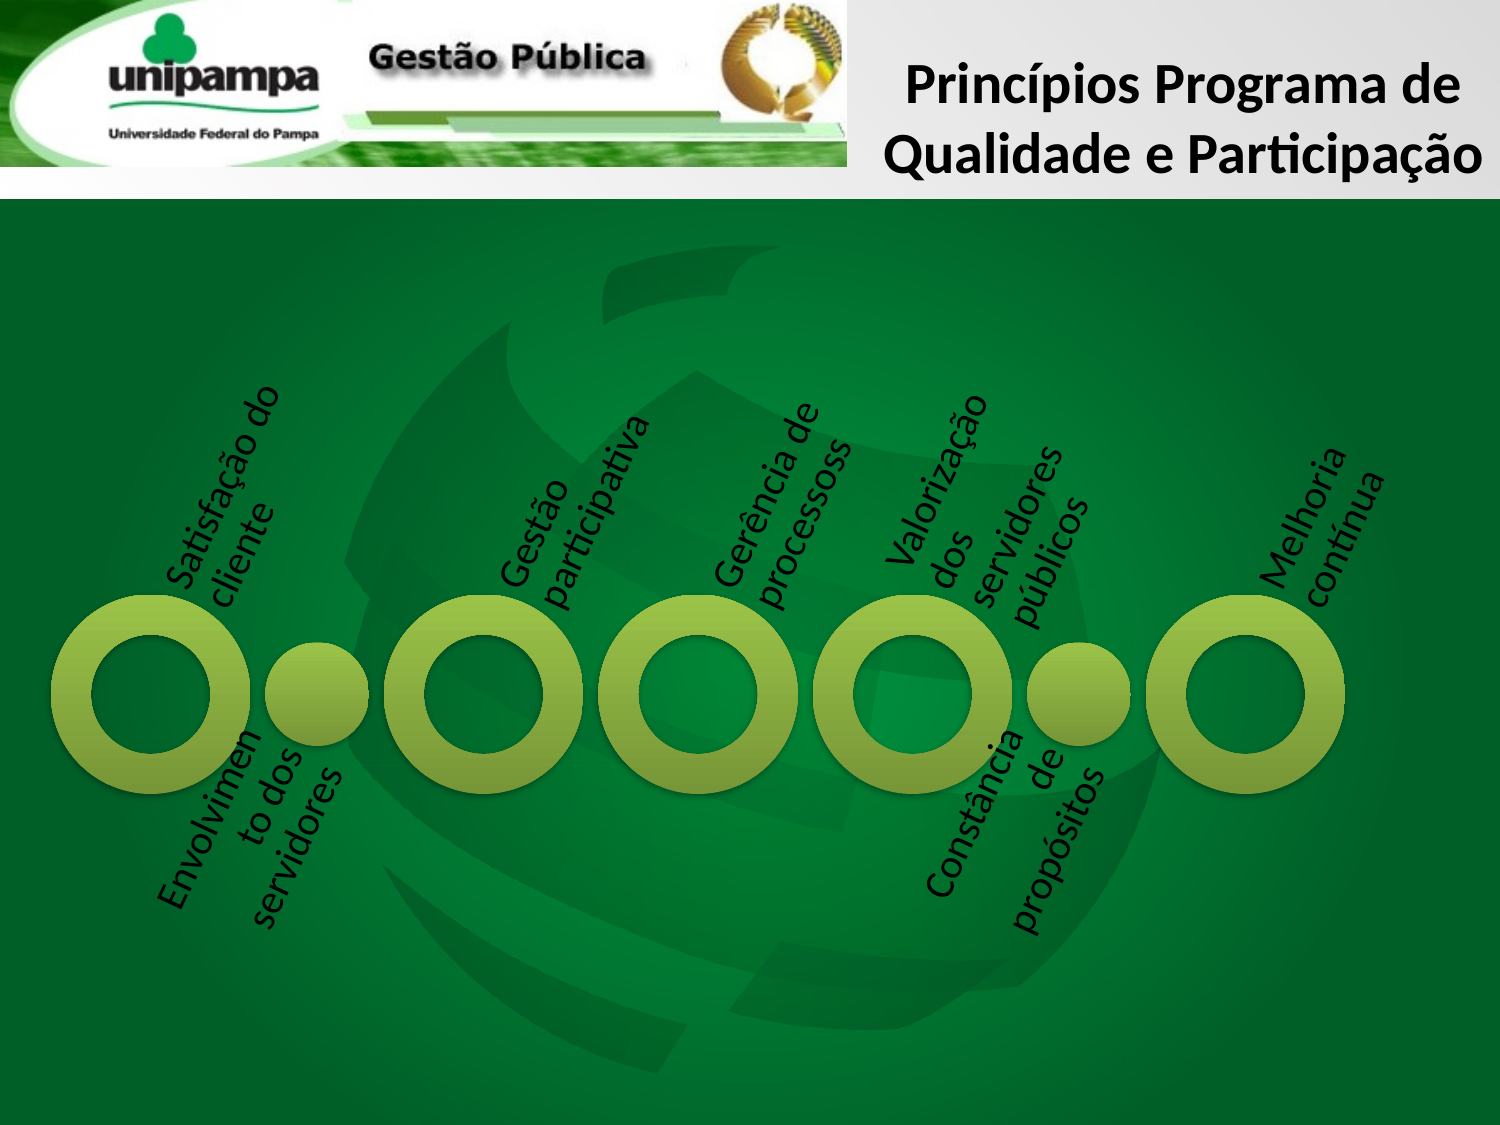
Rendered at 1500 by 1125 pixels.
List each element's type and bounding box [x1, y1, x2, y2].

text_box [50, 228, 1448, 1083]
picture [0, 0, 1500, 1125]
